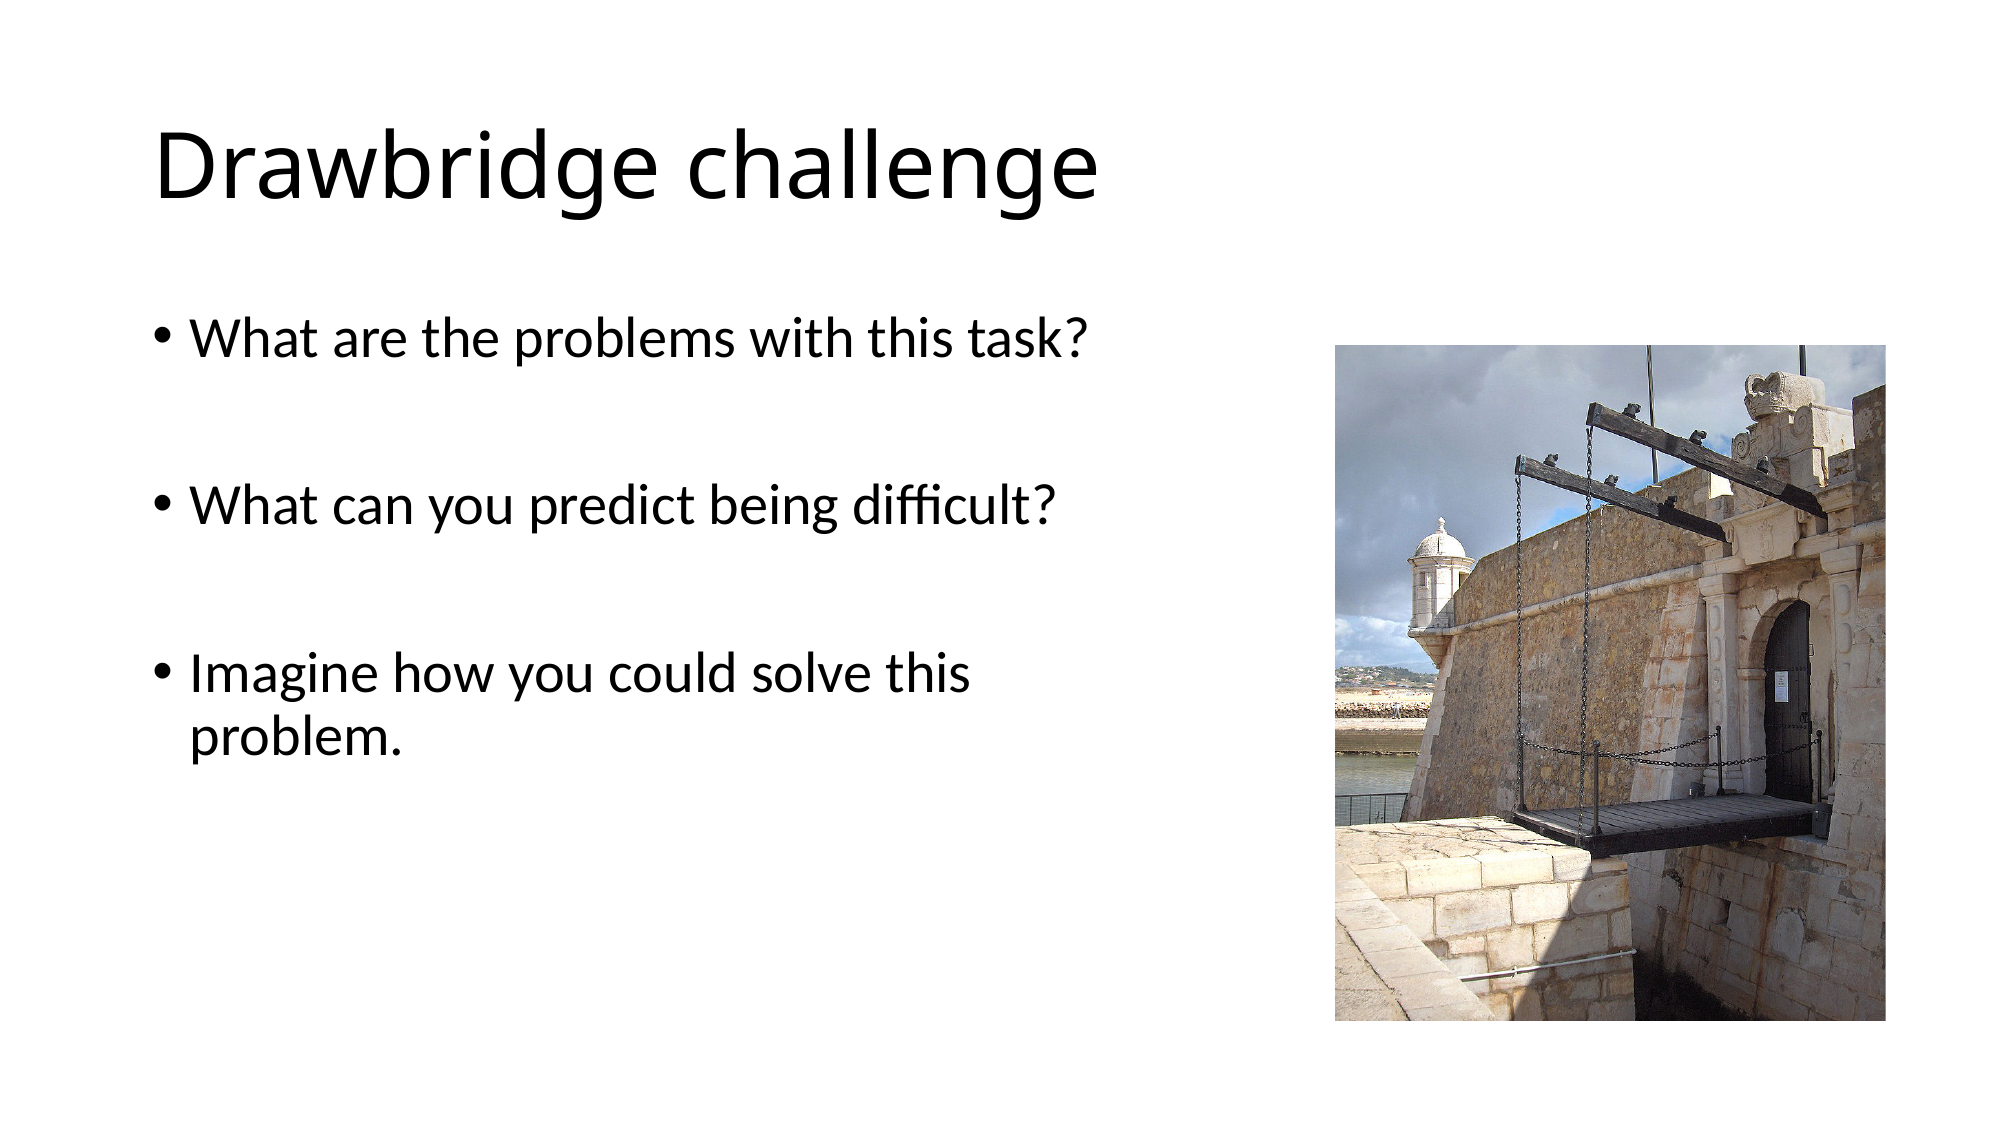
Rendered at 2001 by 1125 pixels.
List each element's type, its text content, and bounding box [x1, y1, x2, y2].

picture [1335, 345, 1886, 1021]
title Drawbridge challenge [137, 59, 1863, 278]
list What are the problems with this task? What can you predict being difficult? Imagine how you could solve this problem. [137, 299, 1168, 1014]
